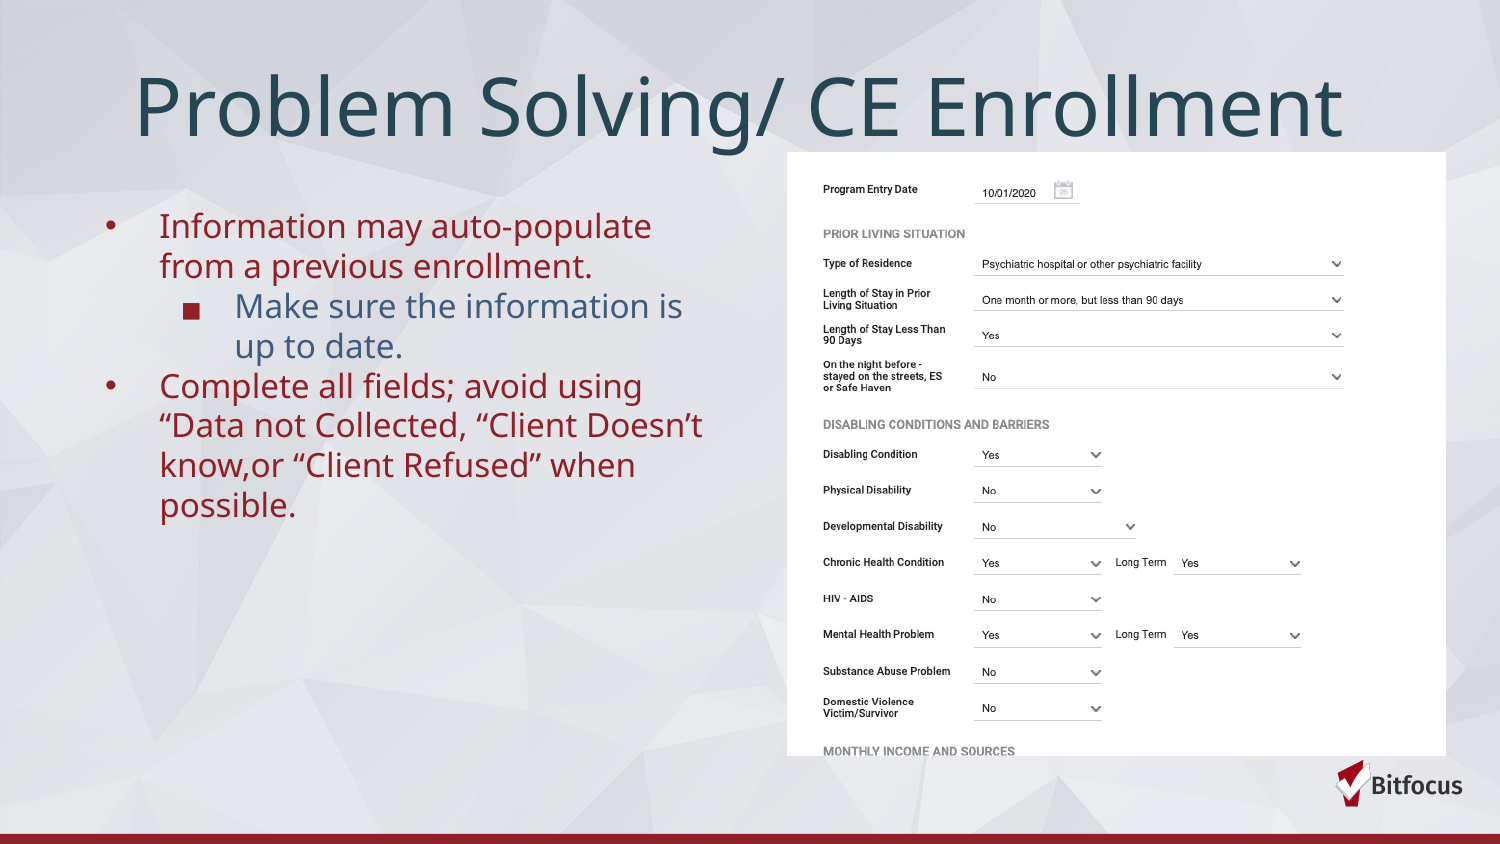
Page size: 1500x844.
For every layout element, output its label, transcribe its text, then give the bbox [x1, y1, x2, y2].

picture [0, 0, 1500, 833]
title Problem Solving/ CE Enrollment [75, 33, 1425, 175]
list Information may auto-populate from a previous enrollment. Make sure the information is up to date. Complete all fields; avoid using “Data not Collected, “Client Doesn’t know,or “Client Refused” when possible. [75, 195, 740, 649]
